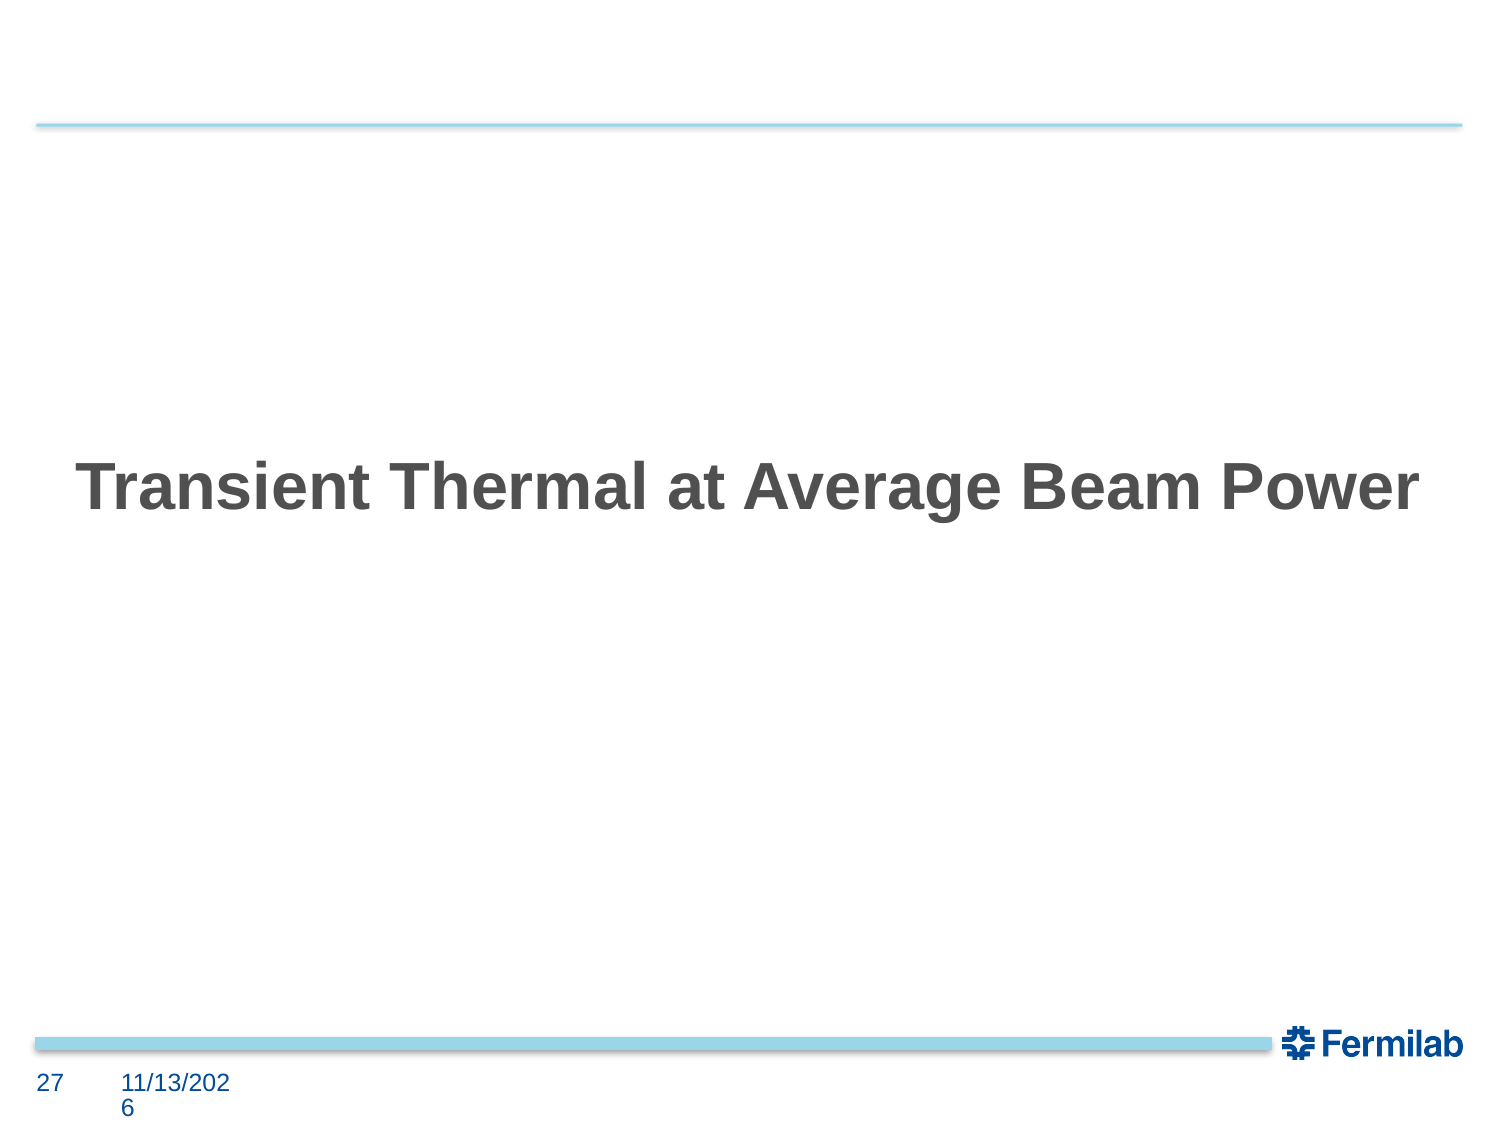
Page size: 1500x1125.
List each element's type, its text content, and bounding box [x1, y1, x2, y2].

picture [1282, 1026, 1463, 1060]
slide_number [120, 1066, 232, 1107]
slide_number 27 [36, 1066, 105, 1106]
list Transient Thermal at Average Beam Power [37, 159, 1461, 990]
